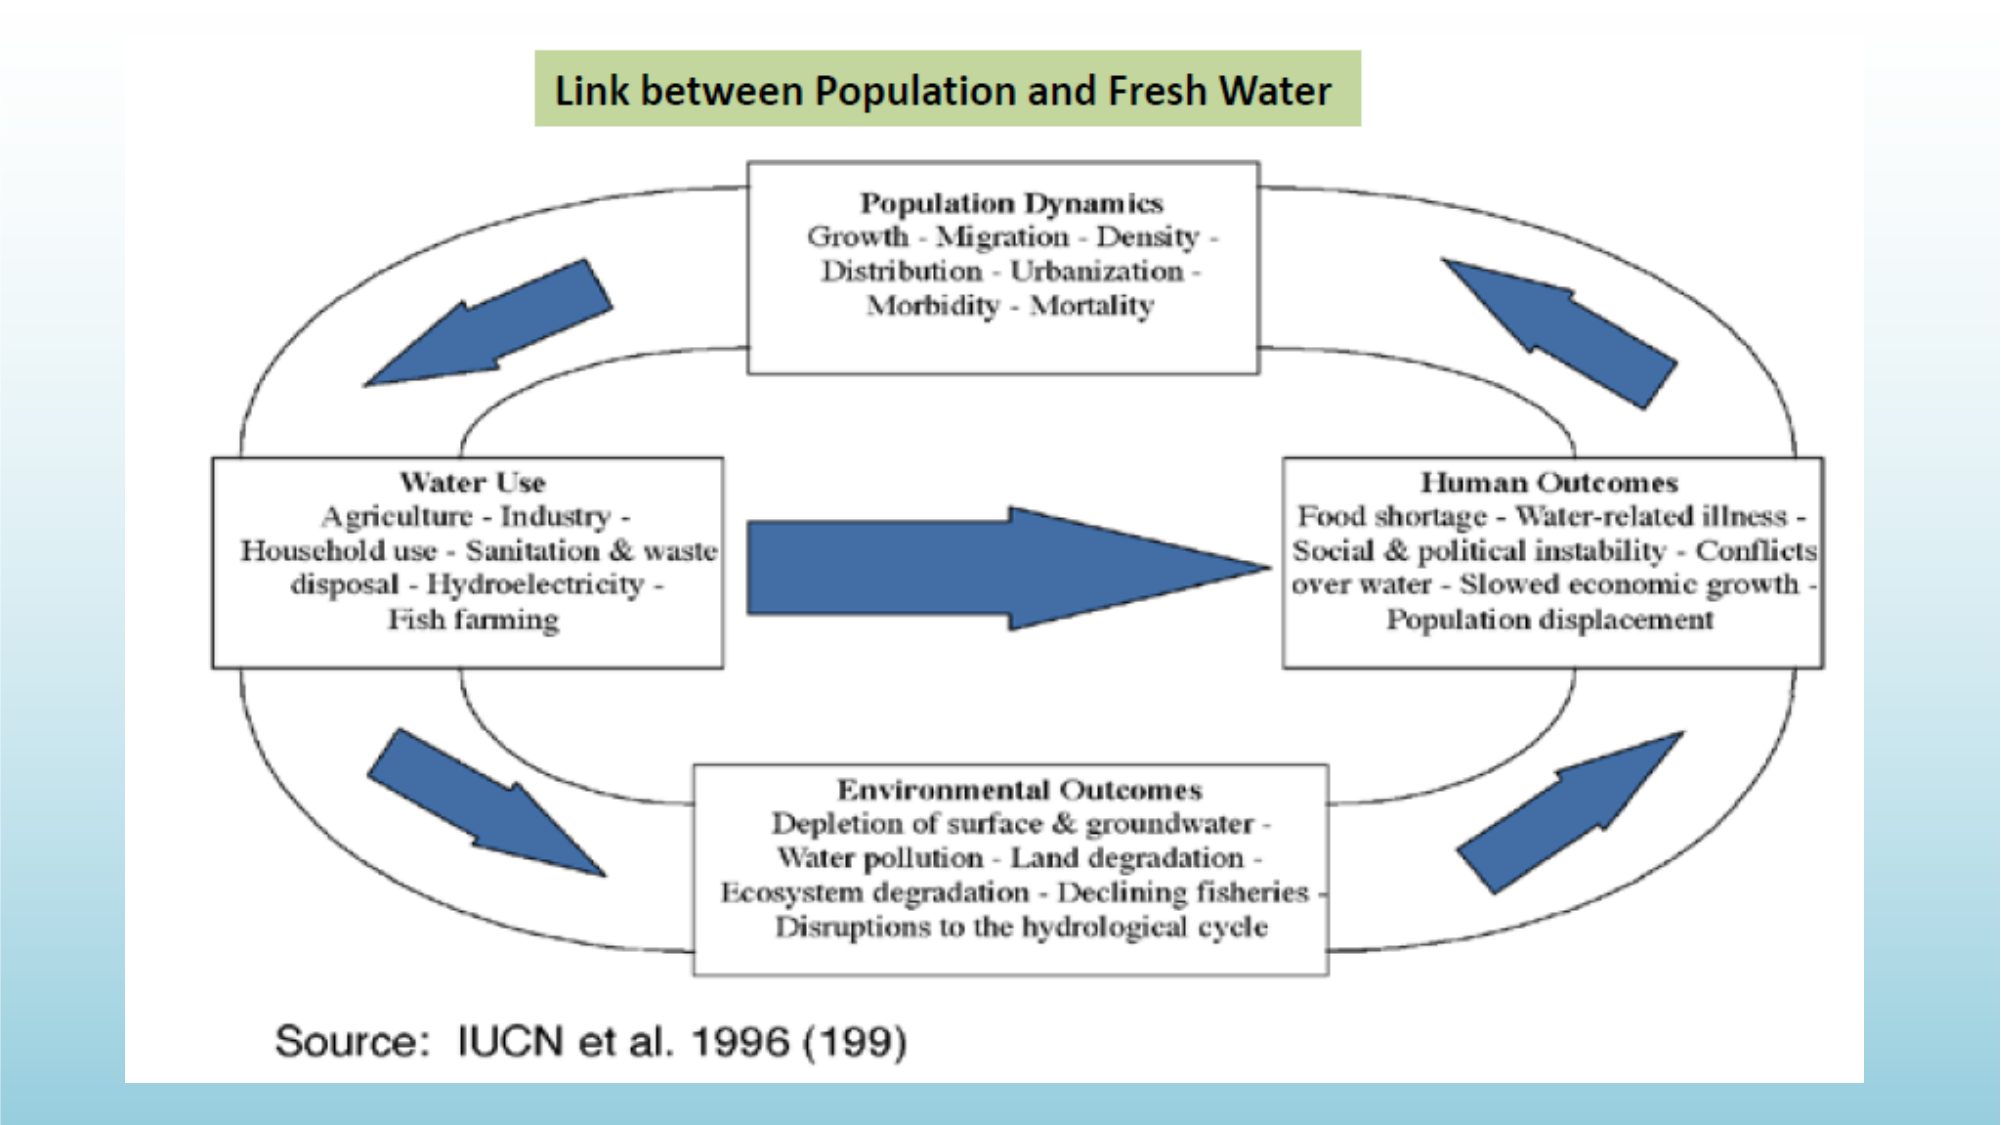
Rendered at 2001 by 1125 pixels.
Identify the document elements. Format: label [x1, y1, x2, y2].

picture [125, 37, 1864, 1083]
